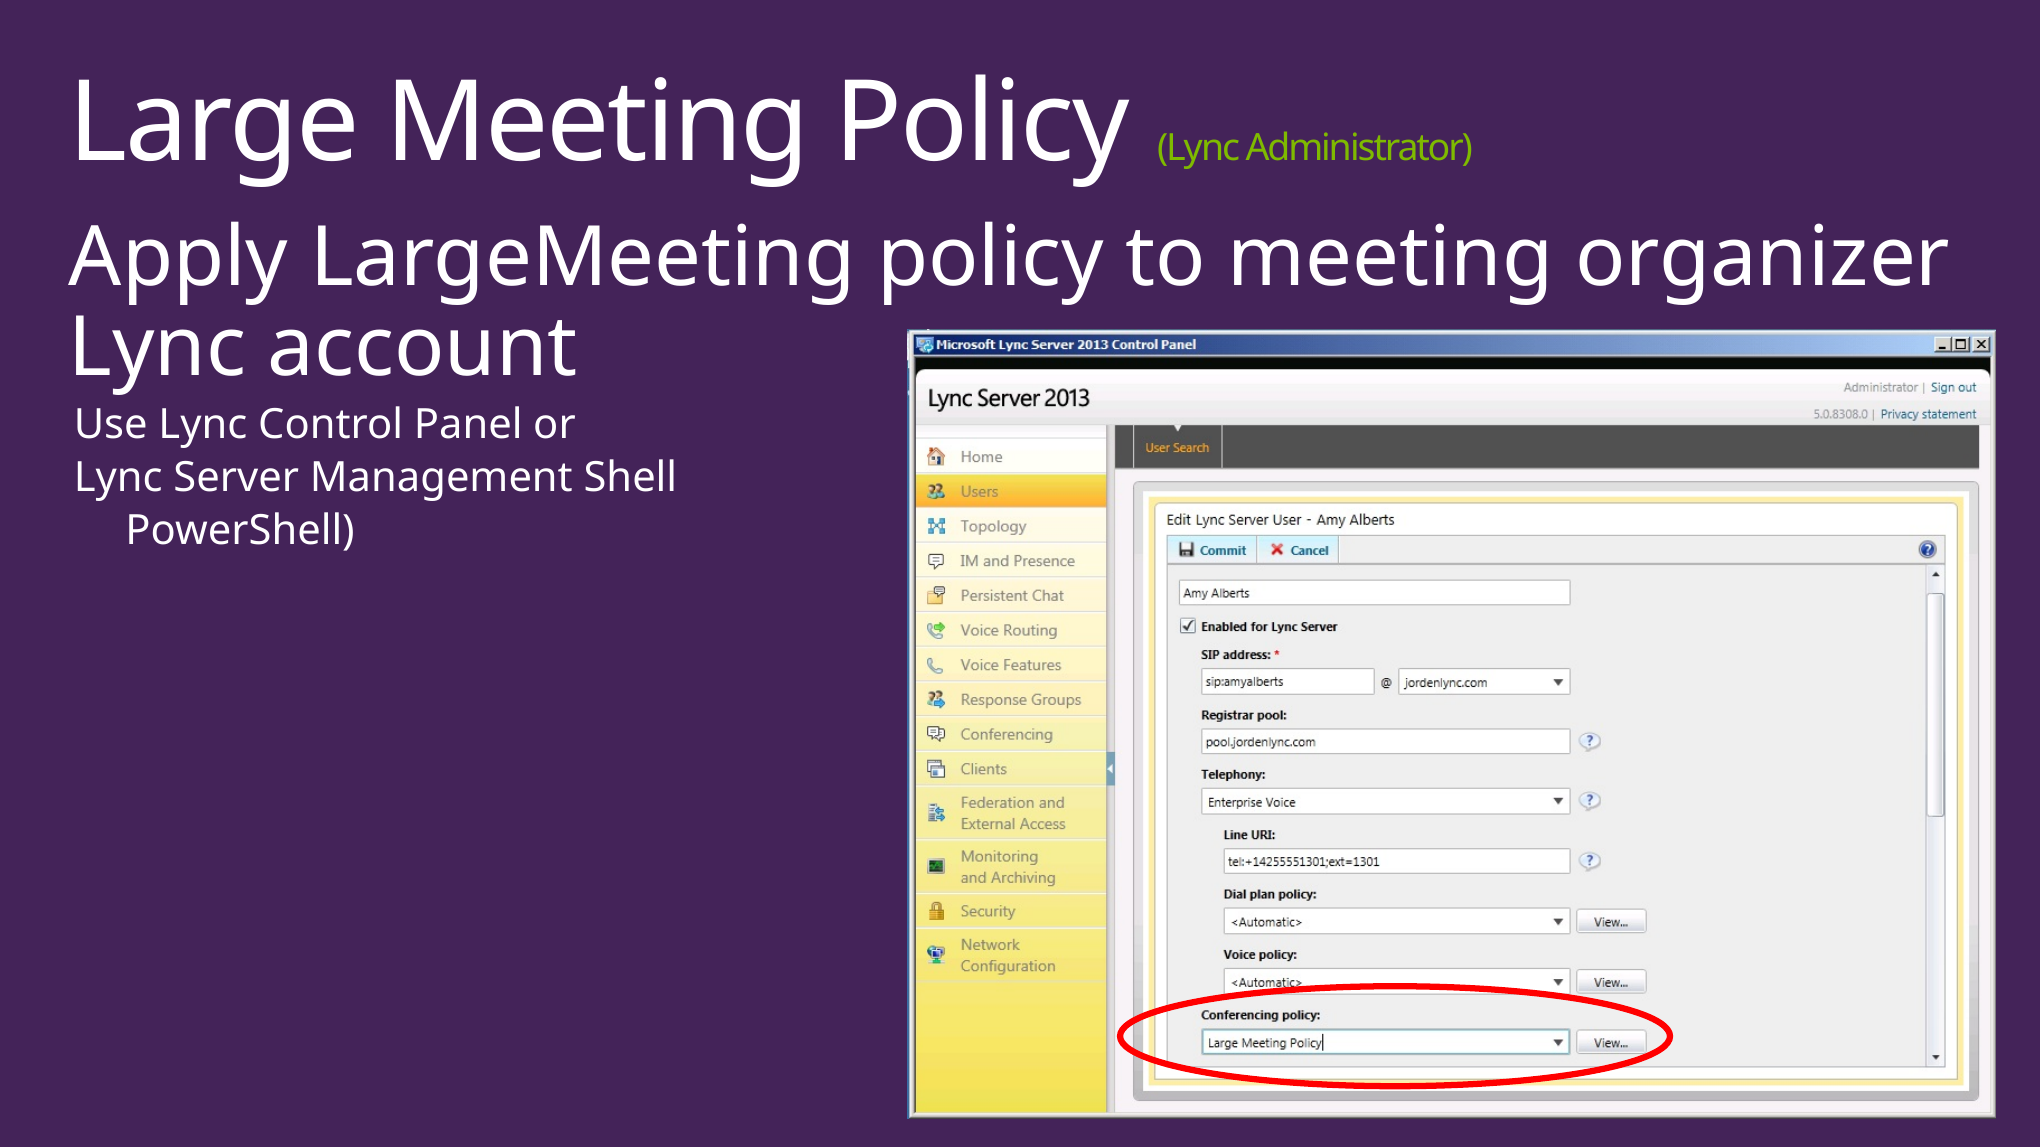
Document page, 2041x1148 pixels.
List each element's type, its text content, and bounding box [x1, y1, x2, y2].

picture [907, 328, 1996, 1119]
list Apply LargeMeeting policy to meeting organizer Lync account Use Lync Control Panel or Lync Server Management Shell PowerShell) [45, 198, 1996, 611]
title Large Meeting Policy (Lync Administrator) [45, 48, 1996, 198]
